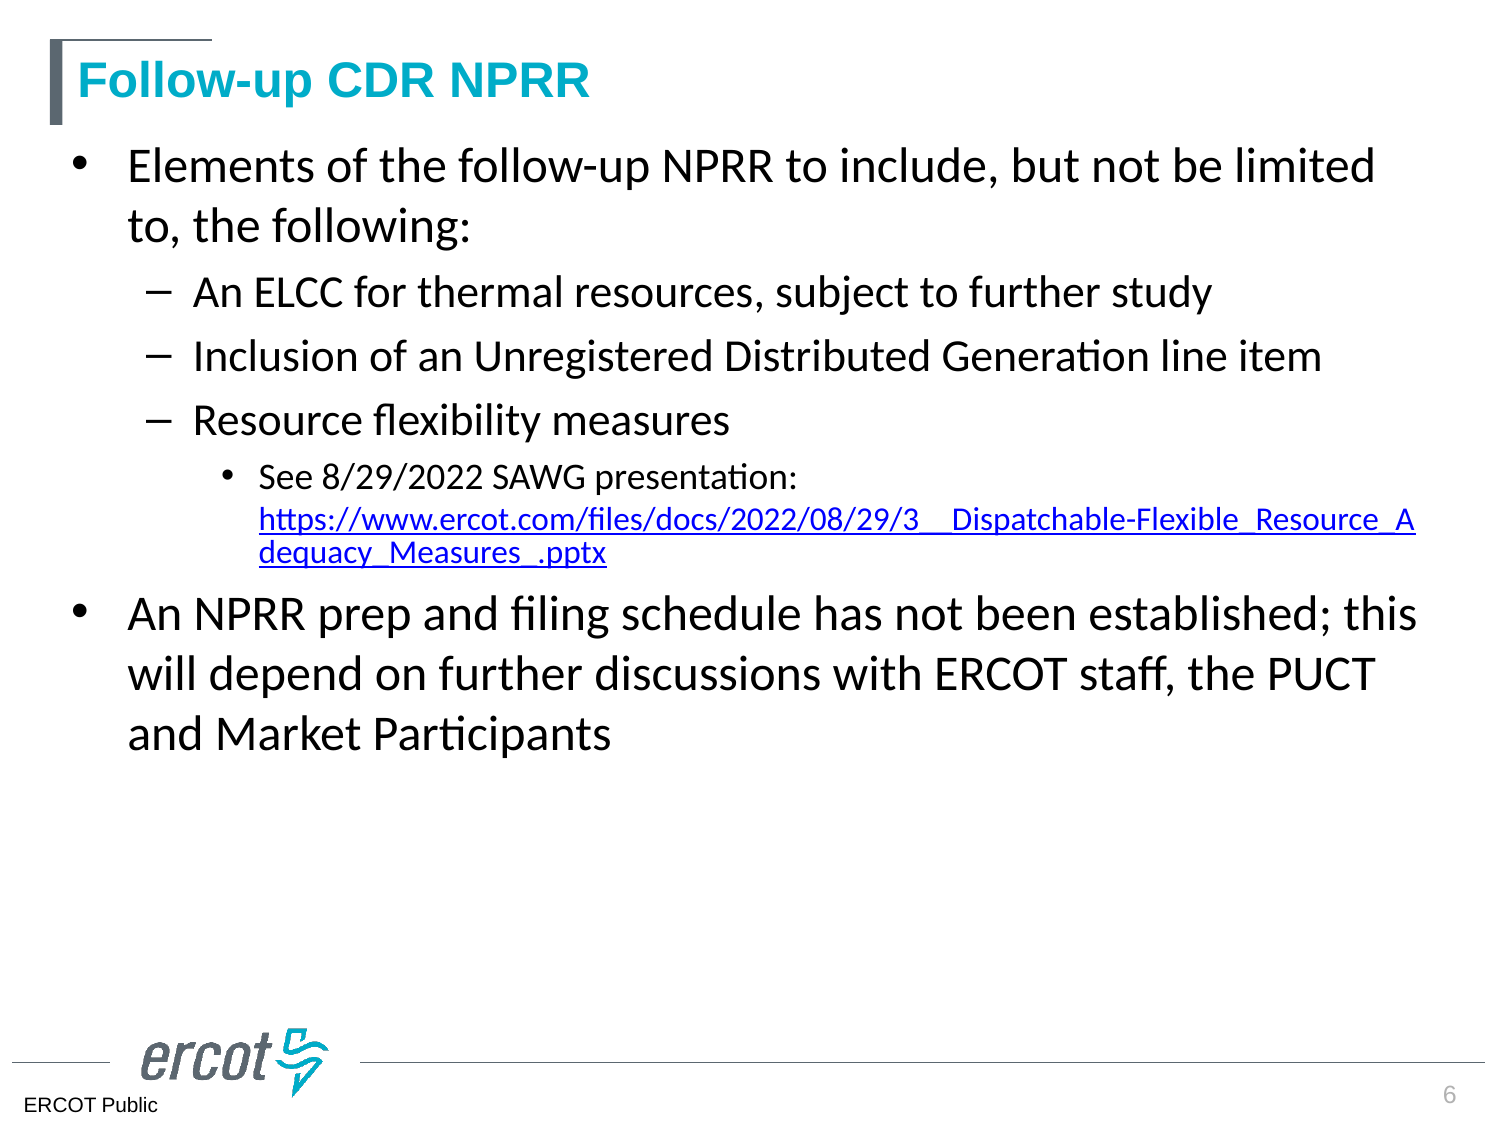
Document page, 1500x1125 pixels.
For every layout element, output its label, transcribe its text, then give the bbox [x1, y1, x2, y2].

slide_number 6 [1412, 1076, 1488, 1112]
text_box Elements of the follow-up NPRR to include, but not be limited to, the following: An ELCC for thermal resources, subject to further study Inclusion of an Unregistered Distributed Generation line item Resource flexibility measures See 8/29/2022 SAWG presentation: https://www.ercot.com/files/docs/2022/08/29/3__Dispatchable-Flexible_Resource_Adequacy_Measures_.pptx An NPRR prep and filing schedule has not been established; this will depend on further discussions with ERCOT staff, the PUCT and Market Participants [56, 124, 1444, 735]
title Follow-up CDR NPRR [62, 39, 1450, 125]
picture [137, 1024, 332, 1100]
